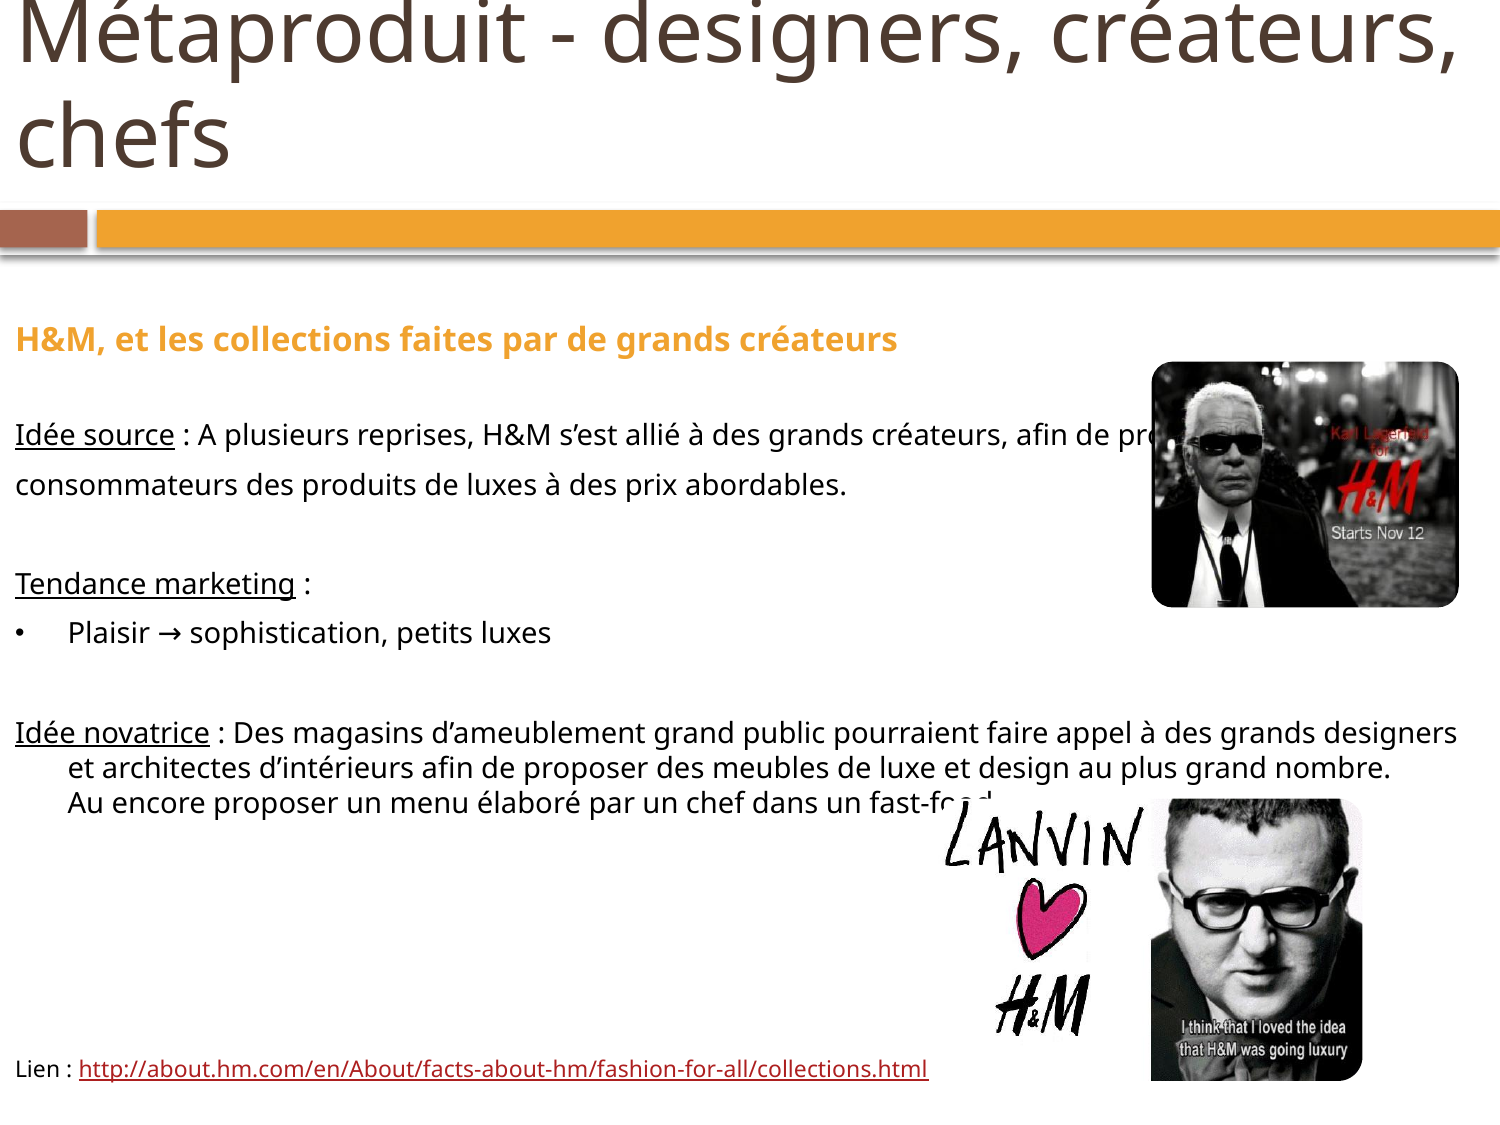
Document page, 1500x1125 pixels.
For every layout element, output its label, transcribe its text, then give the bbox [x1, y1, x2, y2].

title Métaproduit - designers, créateurs, chefs [0, 37, 1500, 200]
picture [938, 798, 1363, 1082]
picture [1151, 361, 1460, 608]
list H&M, et les collections faites par de grands créateurs Idée source : A plusieurs reprises, H&M s’est allié à des grands créateurs, afin de proposer aux consommateurs des produits de luxes à des prix abordables. Tendance marketing : Plaisir → sophistication, petits luxes Idée novatrice : Des magasins d’ameublement grand public pourraient faire appel à des grands designers et architectes d’intérieurs afin de proposer des meubles de luxe et design au plus grand nombre. Au encore proposer un menu élaboré par un chef dans un fast-food. Lien : http://about.hm.com/en/About/facts-about-hm/fashion-for-all/collections.html [0, 302, 1500, 960]
